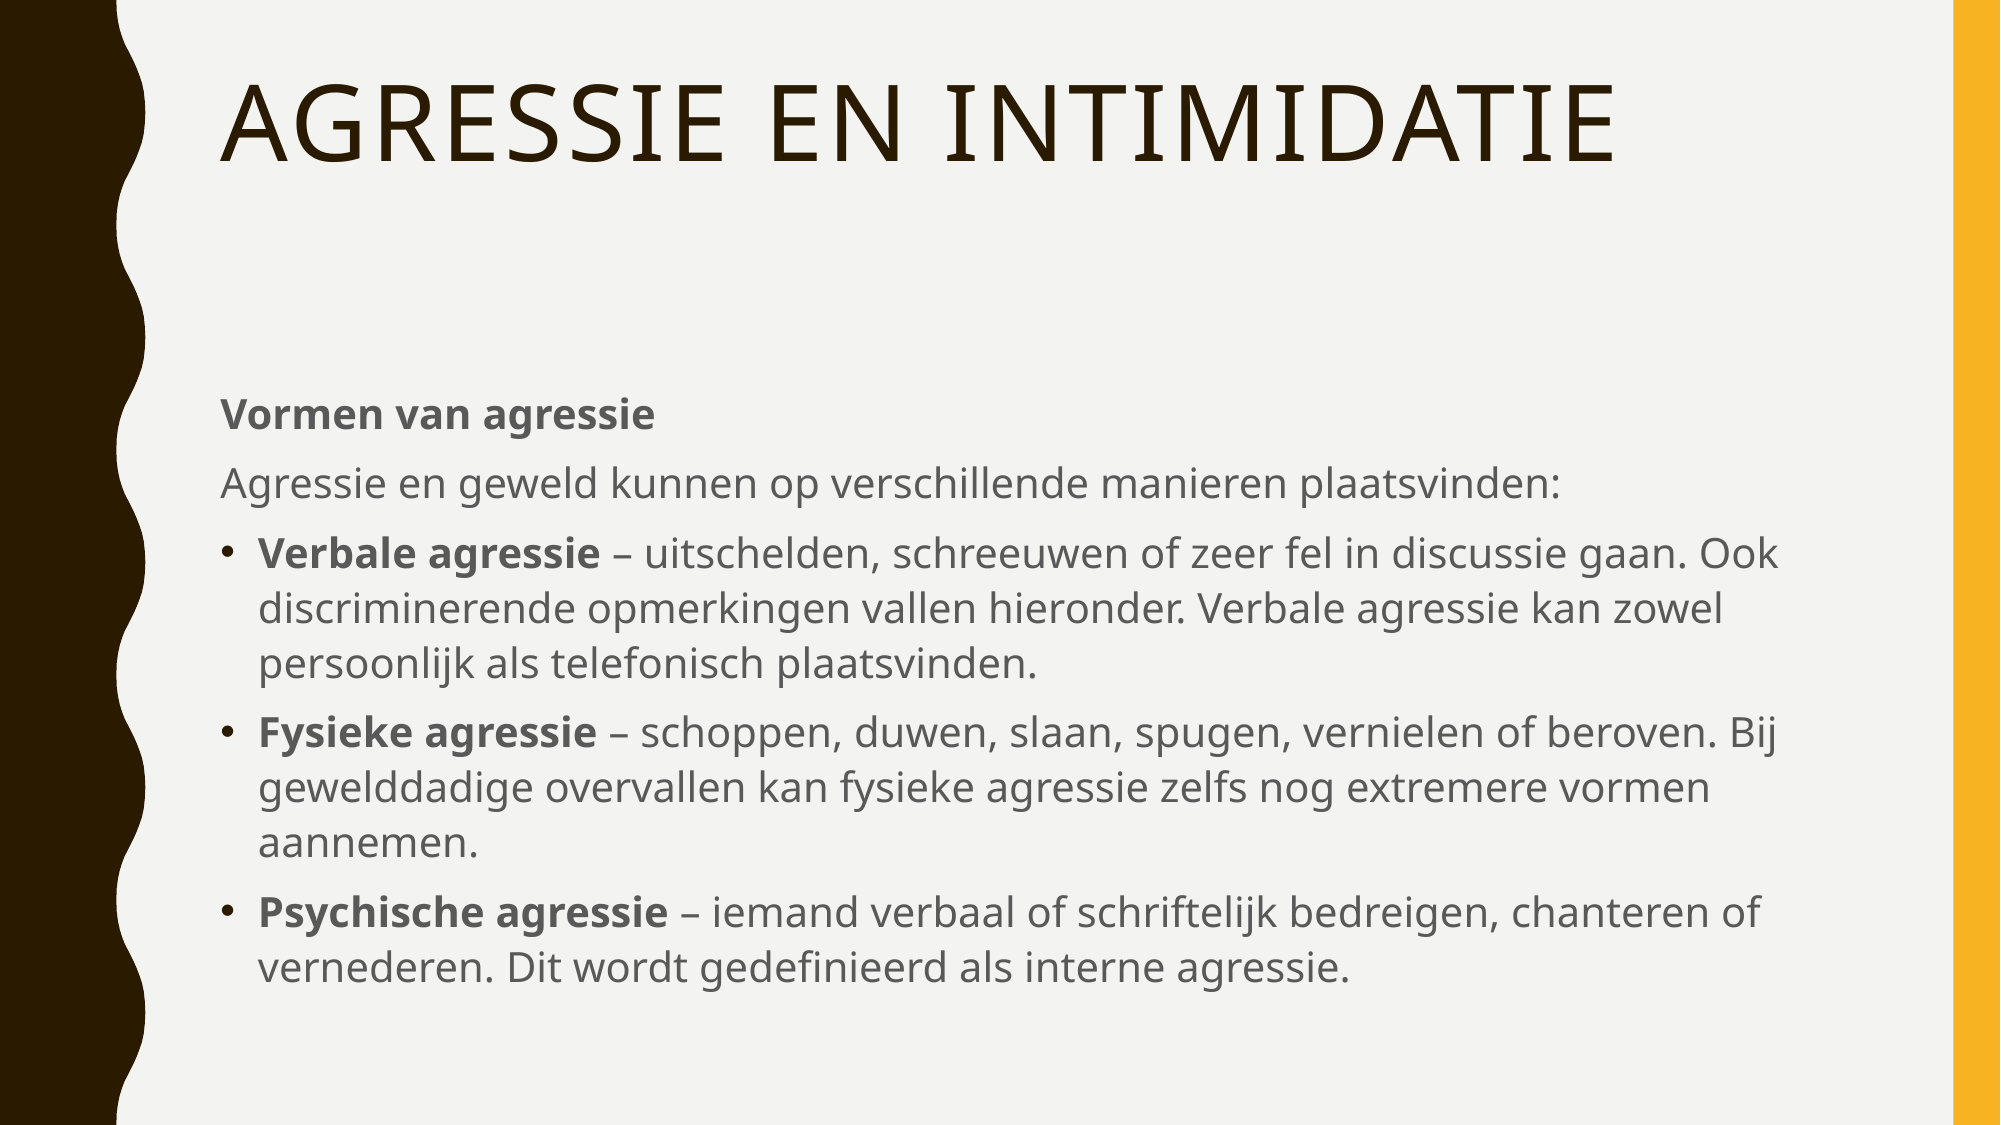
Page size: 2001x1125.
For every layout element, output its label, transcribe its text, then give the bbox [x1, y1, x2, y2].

list Vormen van agressie Agressie en geweld kunnen op verschillende manieren plaatsvinden: Verbale agressie – uitschelden, schreeuwen of zeer fel in discussie gaan. Ook discriminerende opmerkingen vallen hieronder. Verbale agressie kan zowel persoonlijk als telefonisch plaatsvinden. Fysieke agressie – schoppen, duwen, slaan, spugen, vernielen of beroven. Bij gewelddadige overvallen kan fysieke agressie zelfs nog extremere vormen aannemen. Psychische agressie – iemand verbaal of schriftelijk bedreigen, chanteren of vernederen. Dit wordt gedefinieerd als interne agressie. [205, 375, 1875, 965]
title Agressie en intimidatie [205, 62, 1875, 308]
